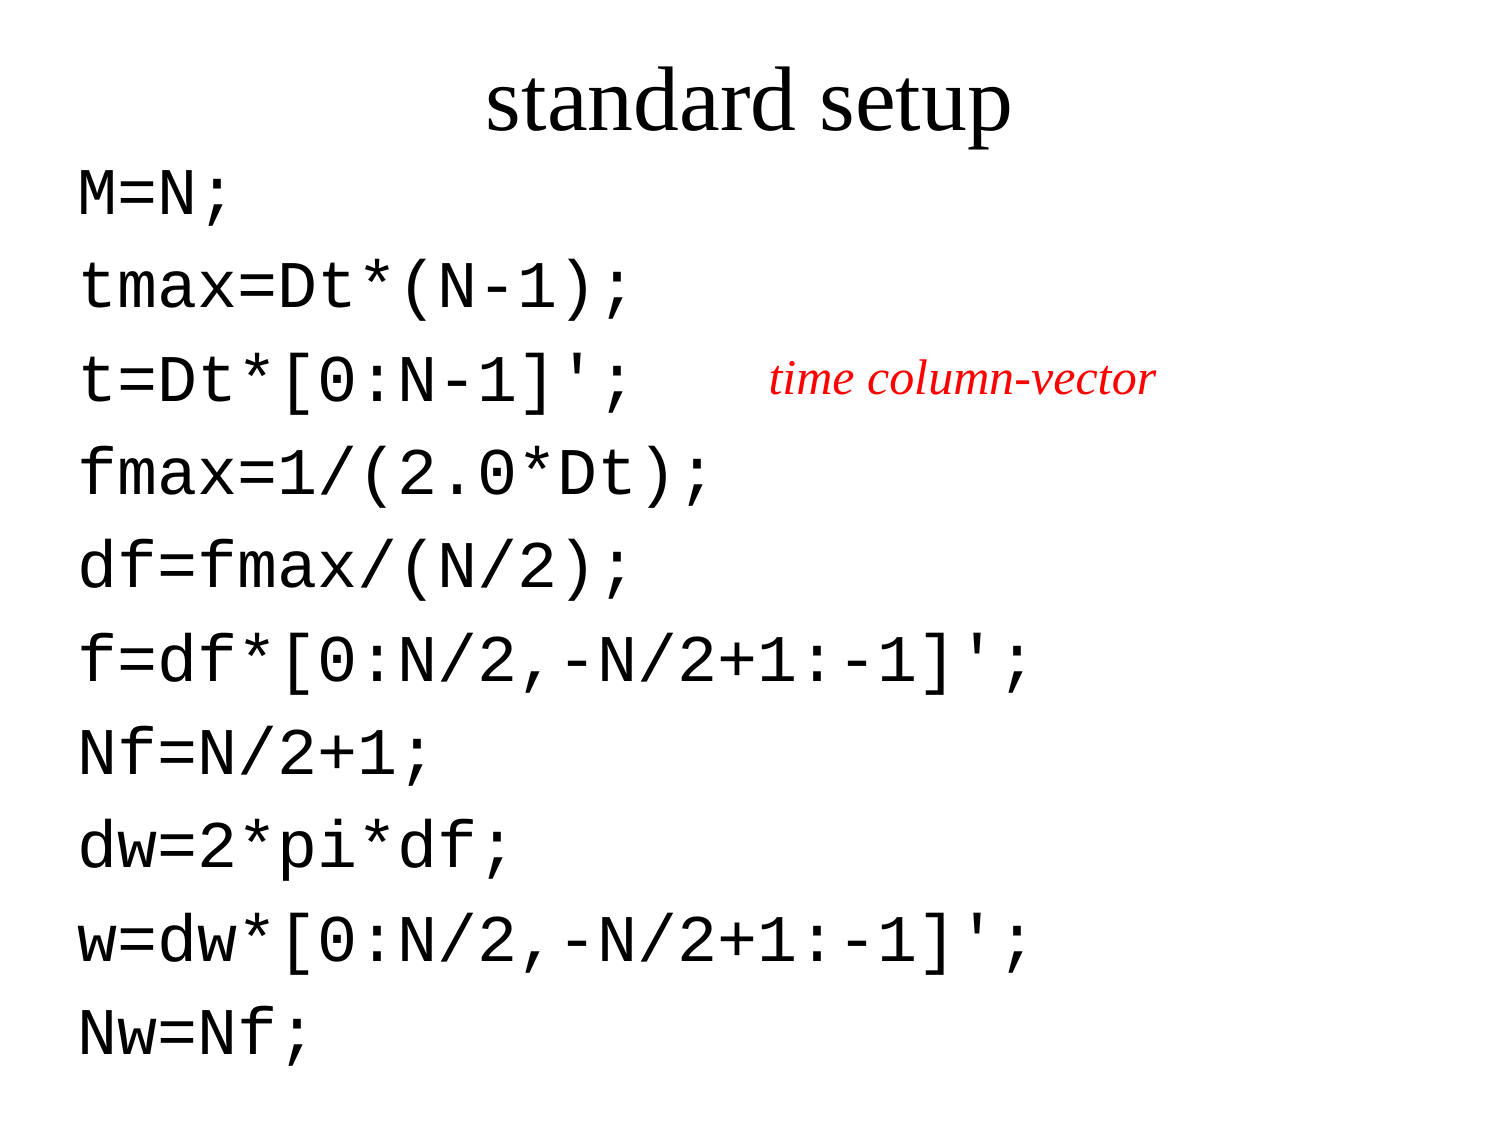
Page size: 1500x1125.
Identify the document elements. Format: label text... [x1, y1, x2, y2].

title standard setup [74, 0, 1426, 188]
list M=N; tmax=Dt*(N-1); t=Dt*[0:N-1]'; fmax=1/(2.0*Dt); df=fmax/(N/2); f=df*[0:N/2,-N/2+1:-1]'; Nf=N/2+1; dw=2*pi*df; w=dw*[0:N/2,-N/2+1:-1]'; Nw=Nf; [62, 140, 1413, 1116]
text_box time column-vector [650, 337, 1275, 413]
